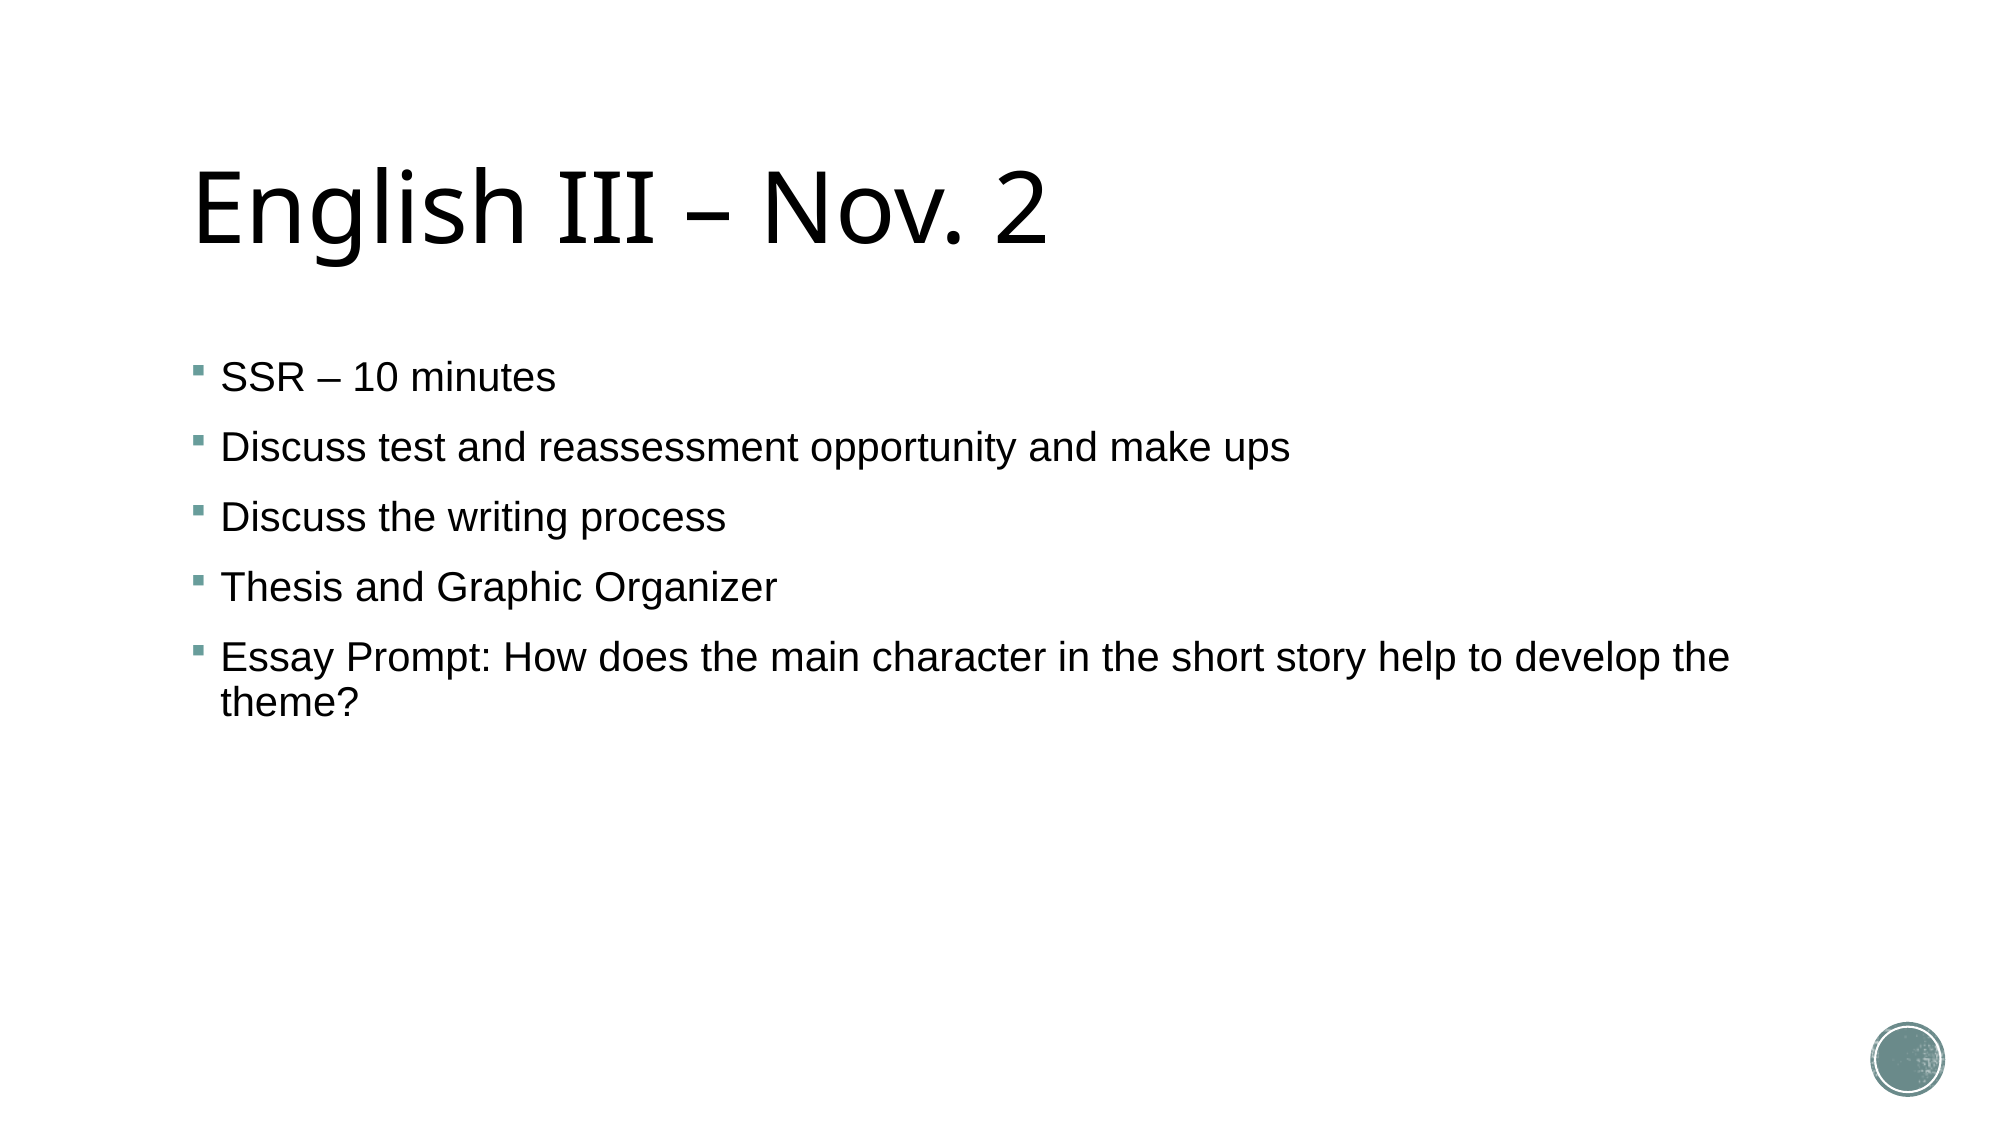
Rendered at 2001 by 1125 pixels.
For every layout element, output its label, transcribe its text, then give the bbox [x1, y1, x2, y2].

title English III – Nov. 2 [175, 79, 1826, 344]
list SSR – 10 minutes Discuss test and reassessment opportunity and make ups Discuss the writing process Thesis and Graphic Organizer Essay Prompt: How does the main character in the short story help to develop the theme? [175, 348, 1826, 1013]
